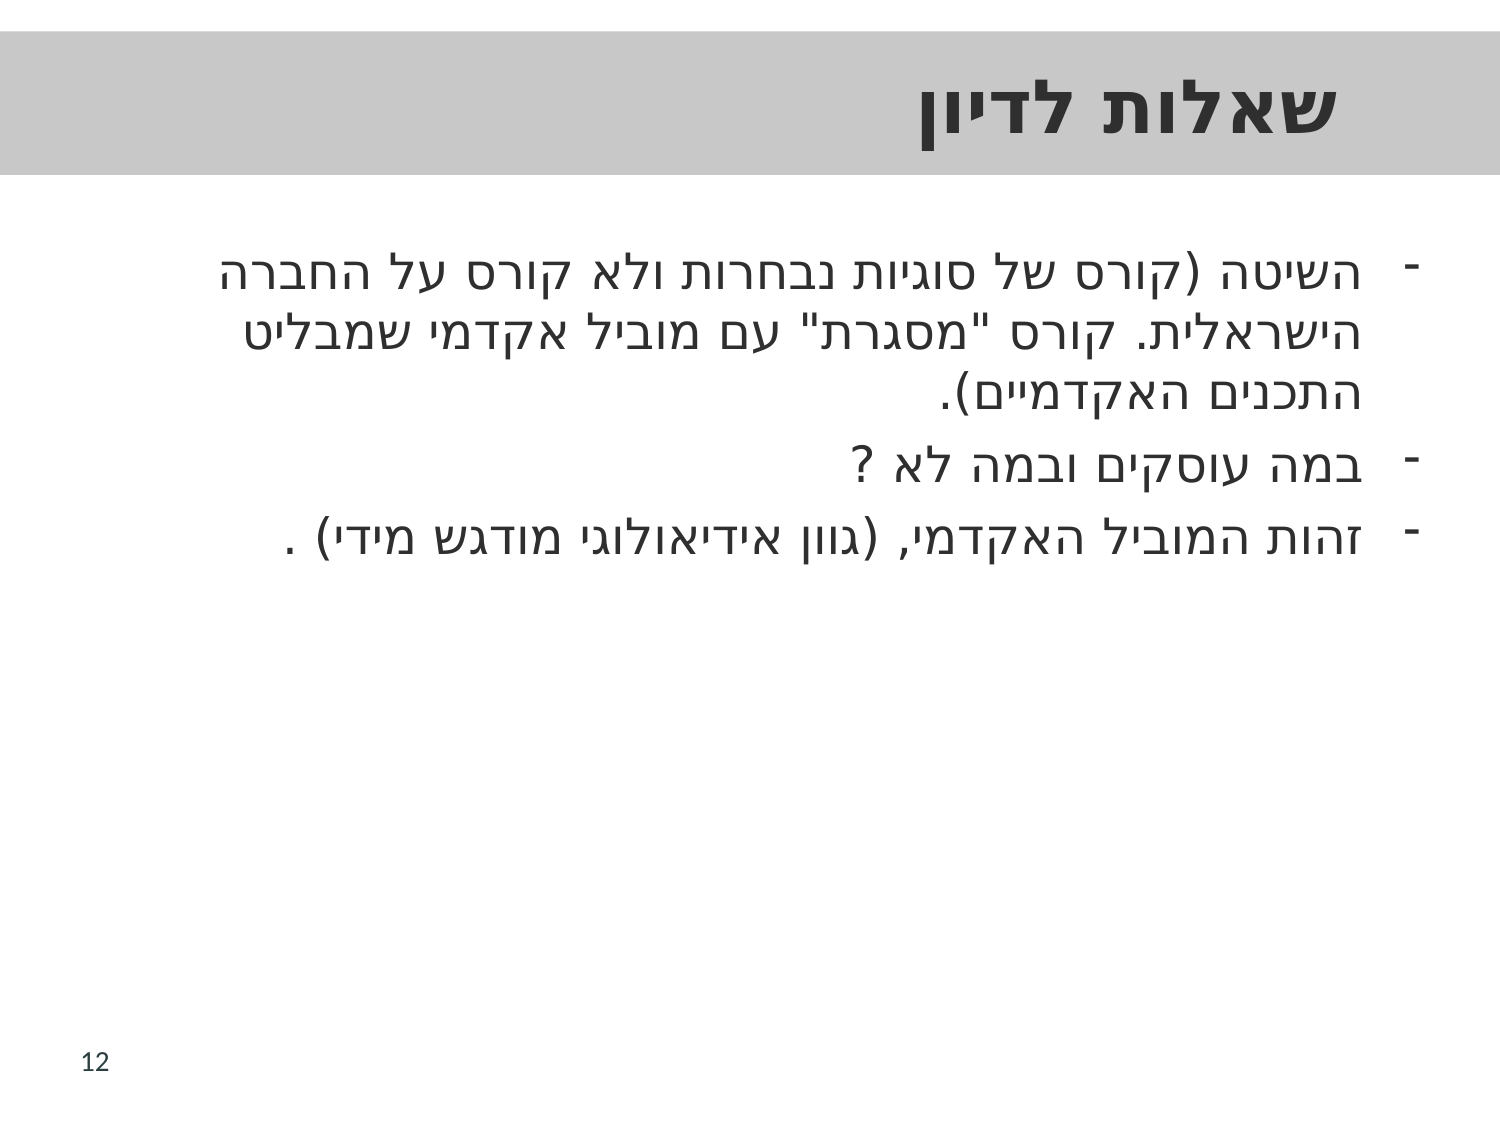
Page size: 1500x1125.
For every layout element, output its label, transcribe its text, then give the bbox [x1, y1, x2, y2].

slide_number 12 [64, 1034, 416, 1080]
list השיטה (קורס של סוגיות נבחרות ולא קורס על החברה הישראלית. קורס "מסגרת" עם מוביל אקדמי שמבליט התכנים האקדמיים). במה עוסקים ובמה לא ? זהות המוביל האקדמי, (גוון אידיאולוגי מודגש מידי) . [64, 231, 1436, 599]
title שאלות לדיון [74, 39, 1353, 168]
